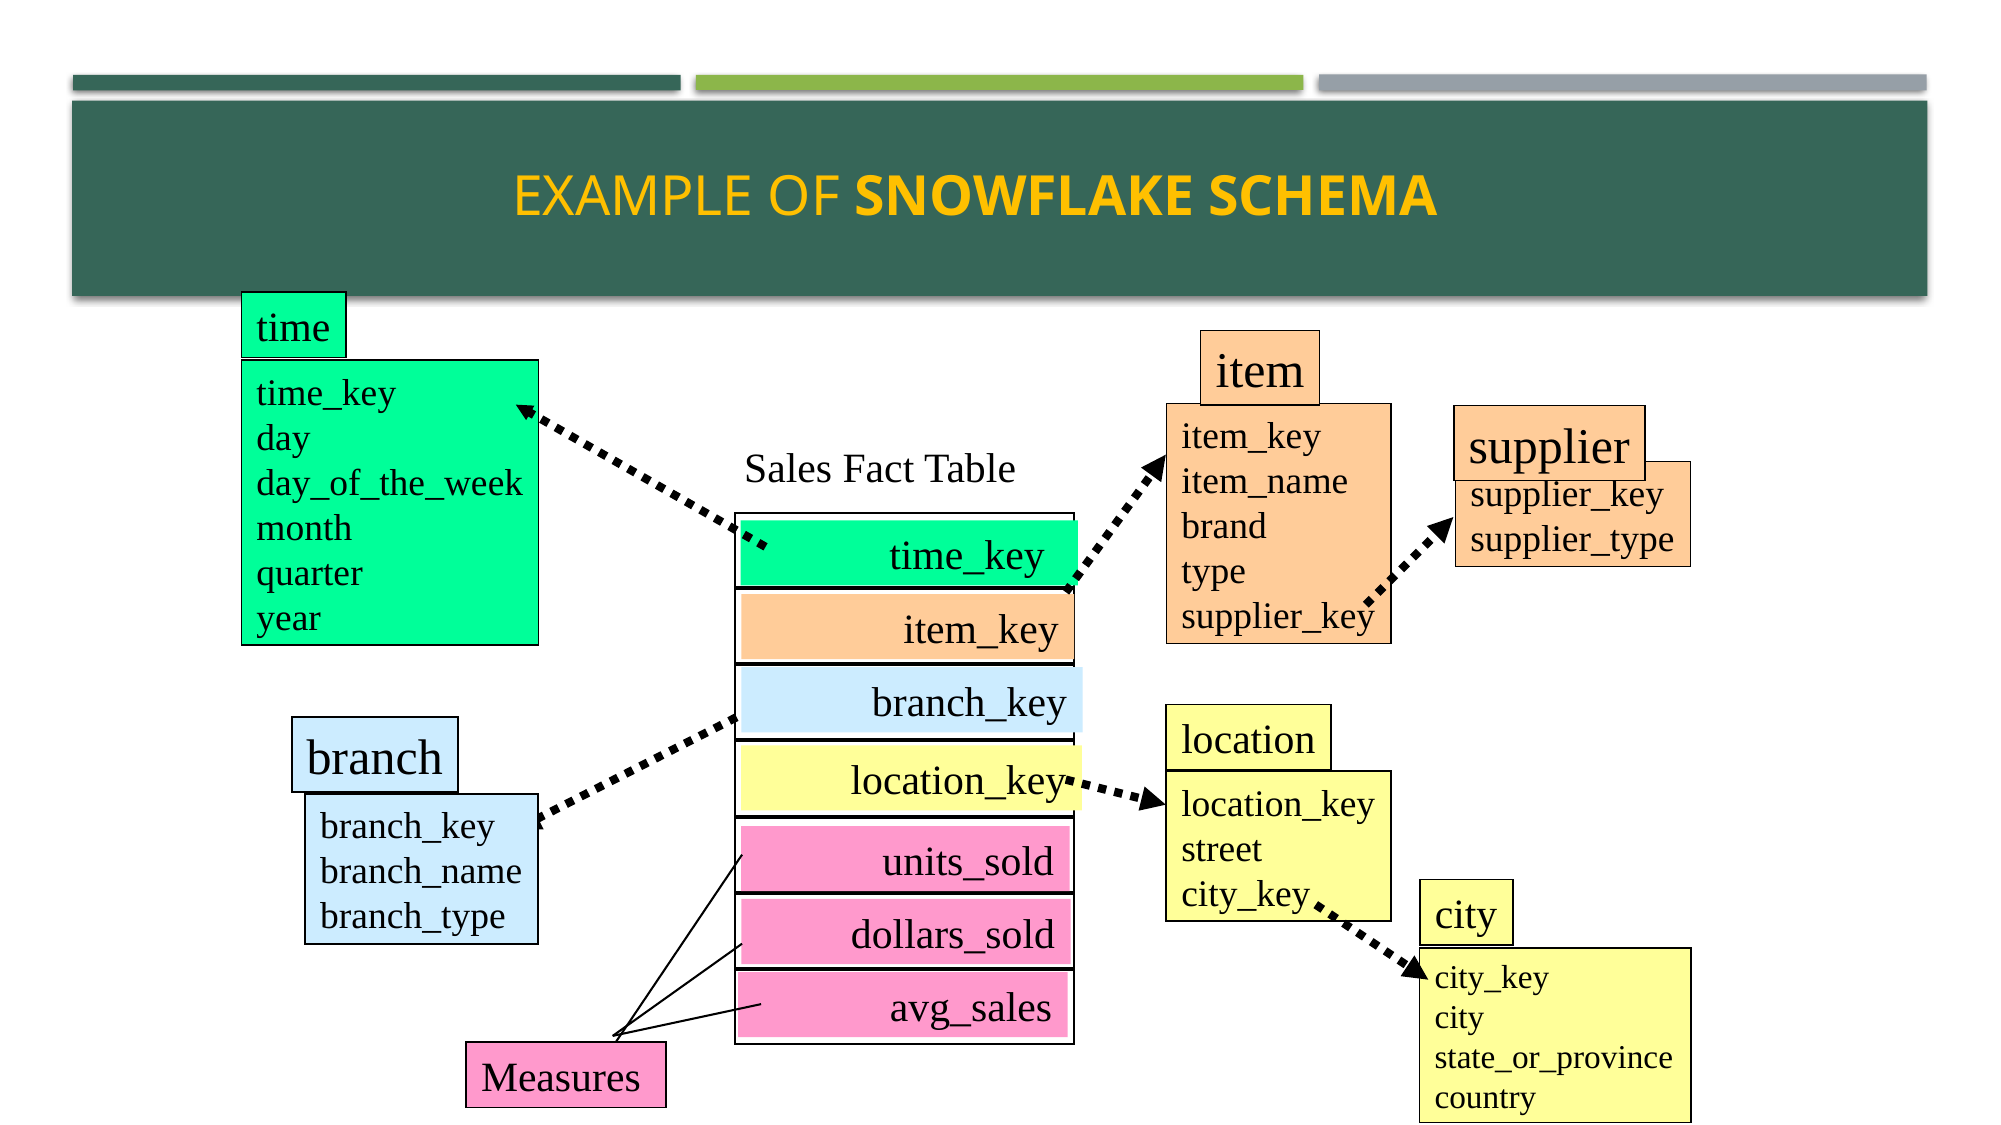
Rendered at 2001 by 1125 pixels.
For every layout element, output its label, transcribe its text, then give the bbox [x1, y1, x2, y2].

text_box [735, 741, 1074, 816]
text_box dollars_sold [741, 898, 1071, 965]
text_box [240, 291, 540, 648]
text_box Sales Fact Table [729, 432, 1032, 498]
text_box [1418, 879, 1692, 1125]
text_box item_key [741, 594, 1075, 660]
text_box [1148, 458, 1159, 479]
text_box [1165, 704, 1392, 924]
text_box time_key [740, 520, 1078, 586]
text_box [1165, 329, 1392, 646]
text_box units_sold [741, 826, 1070, 892]
text_box branch_key [741, 667, 1083, 733]
text_box [735, 512, 1074, 587]
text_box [290, 716, 539, 947]
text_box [1452, 404, 1692, 569]
title Example of Snowflake Schema [207, 152, 1743, 234]
text_box location_key [741, 745, 1082, 811]
text_box [1397, 519, 1446, 574]
text_box avg_sales [738, 972, 1068, 1038]
text_box [735, 589, 1074, 664]
text_box [735, 817, 1074, 892]
text_box Measures [465, 1042, 666, 1108]
text_box [735, 665, 1074, 740]
text_box [735, 970, 1074, 1045]
text_box [735, 893, 1074, 968]
text_box [1152, 795, 1159, 808]
